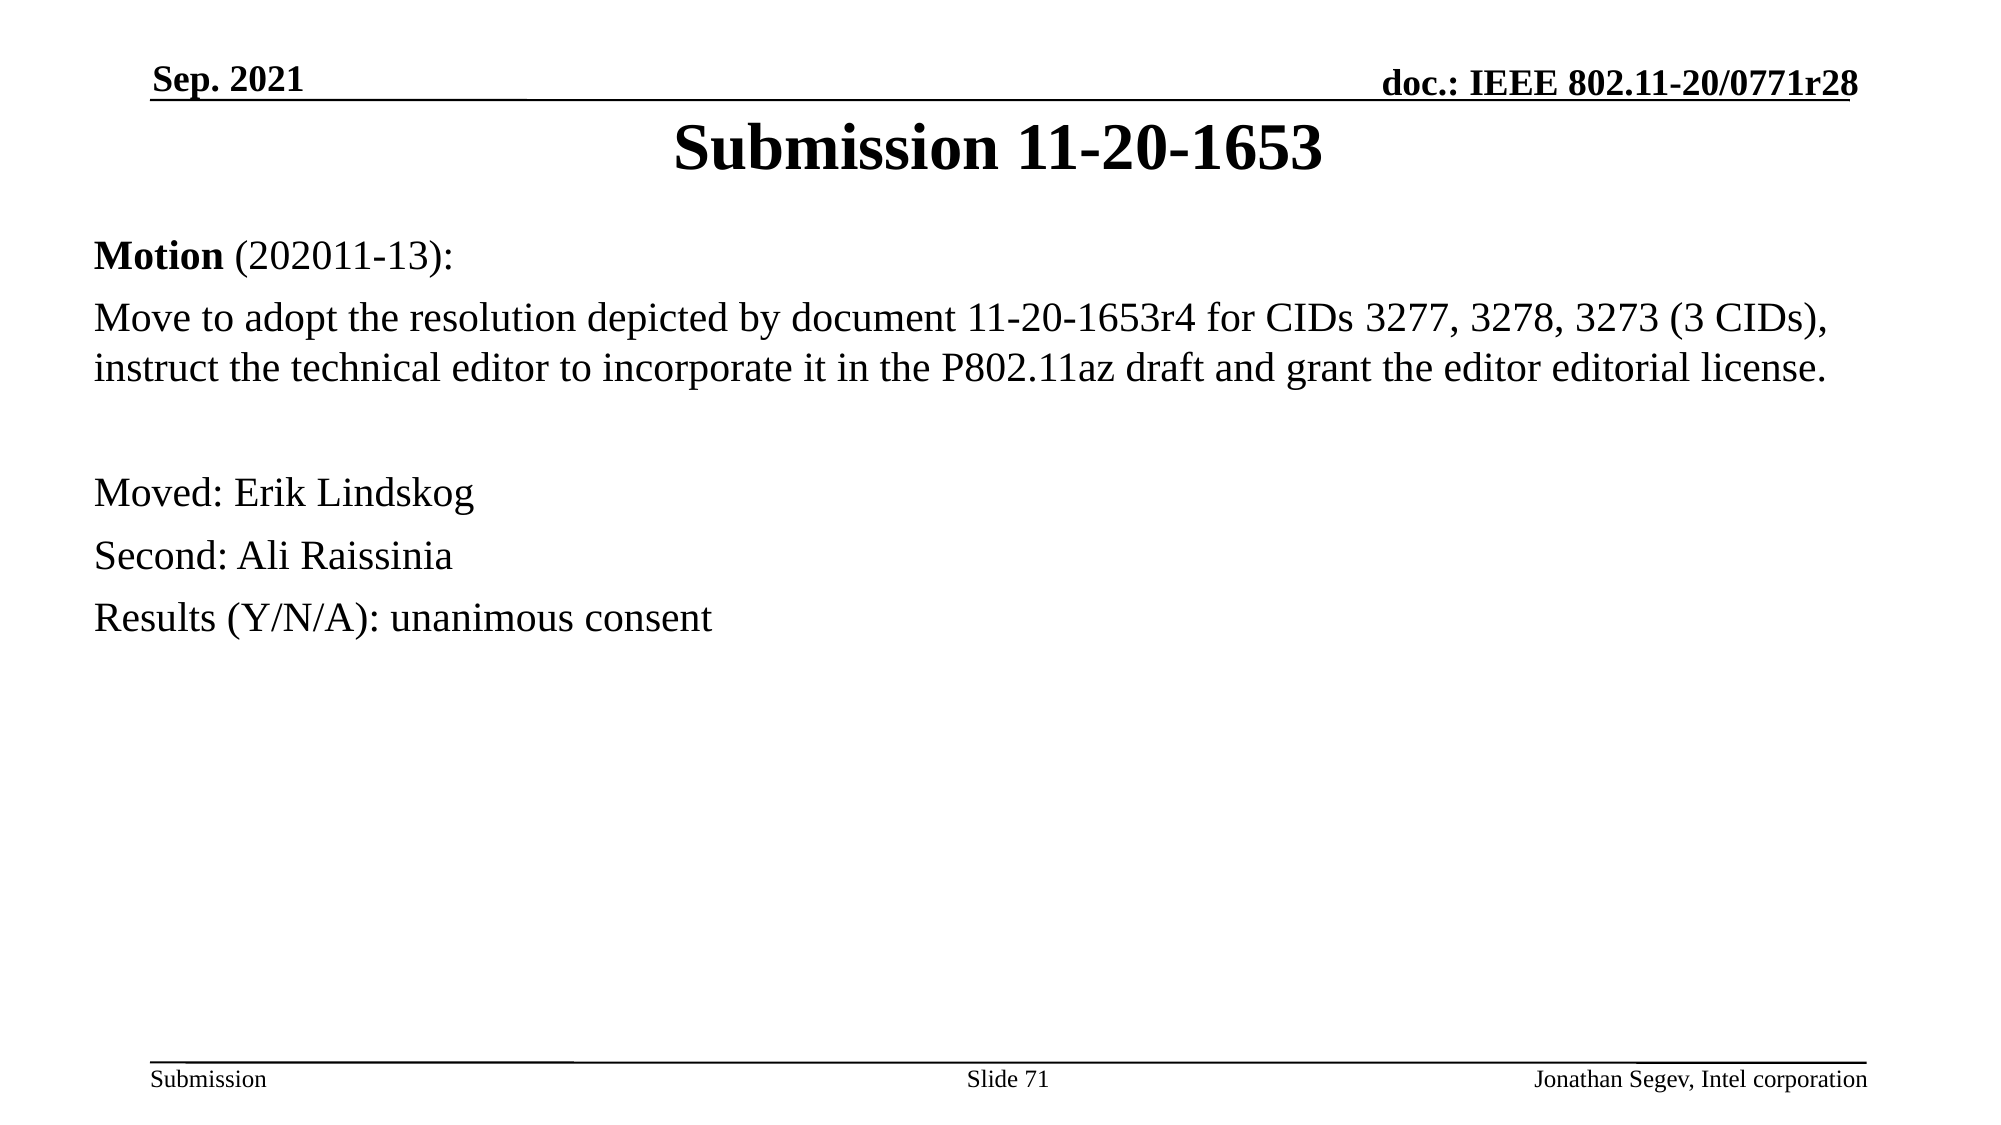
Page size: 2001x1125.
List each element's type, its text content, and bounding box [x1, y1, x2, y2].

list Motion (202011-13): Move to adopt the resolution depicted by document 11-20-1653r4 for CIDs 3277, 3278, 3273 (3 CIDs), instruct the technical editor to incorporate it in the P802.11az draft and grant the editor editorial license. Moved: Erik Lindskog Second: Ali Raissinia Results (Y/N/A): unanimous consent [78, 219, 1922, 1000]
title Submission 11-20-1653 [149, 112, 1850, 173]
slide_number Slide 71 [950, 1061, 1067, 1123]
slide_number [152, 54, 563, 100]
footer Jonathan Segev, Intel corporation [1171, 1061, 1869, 1093]
